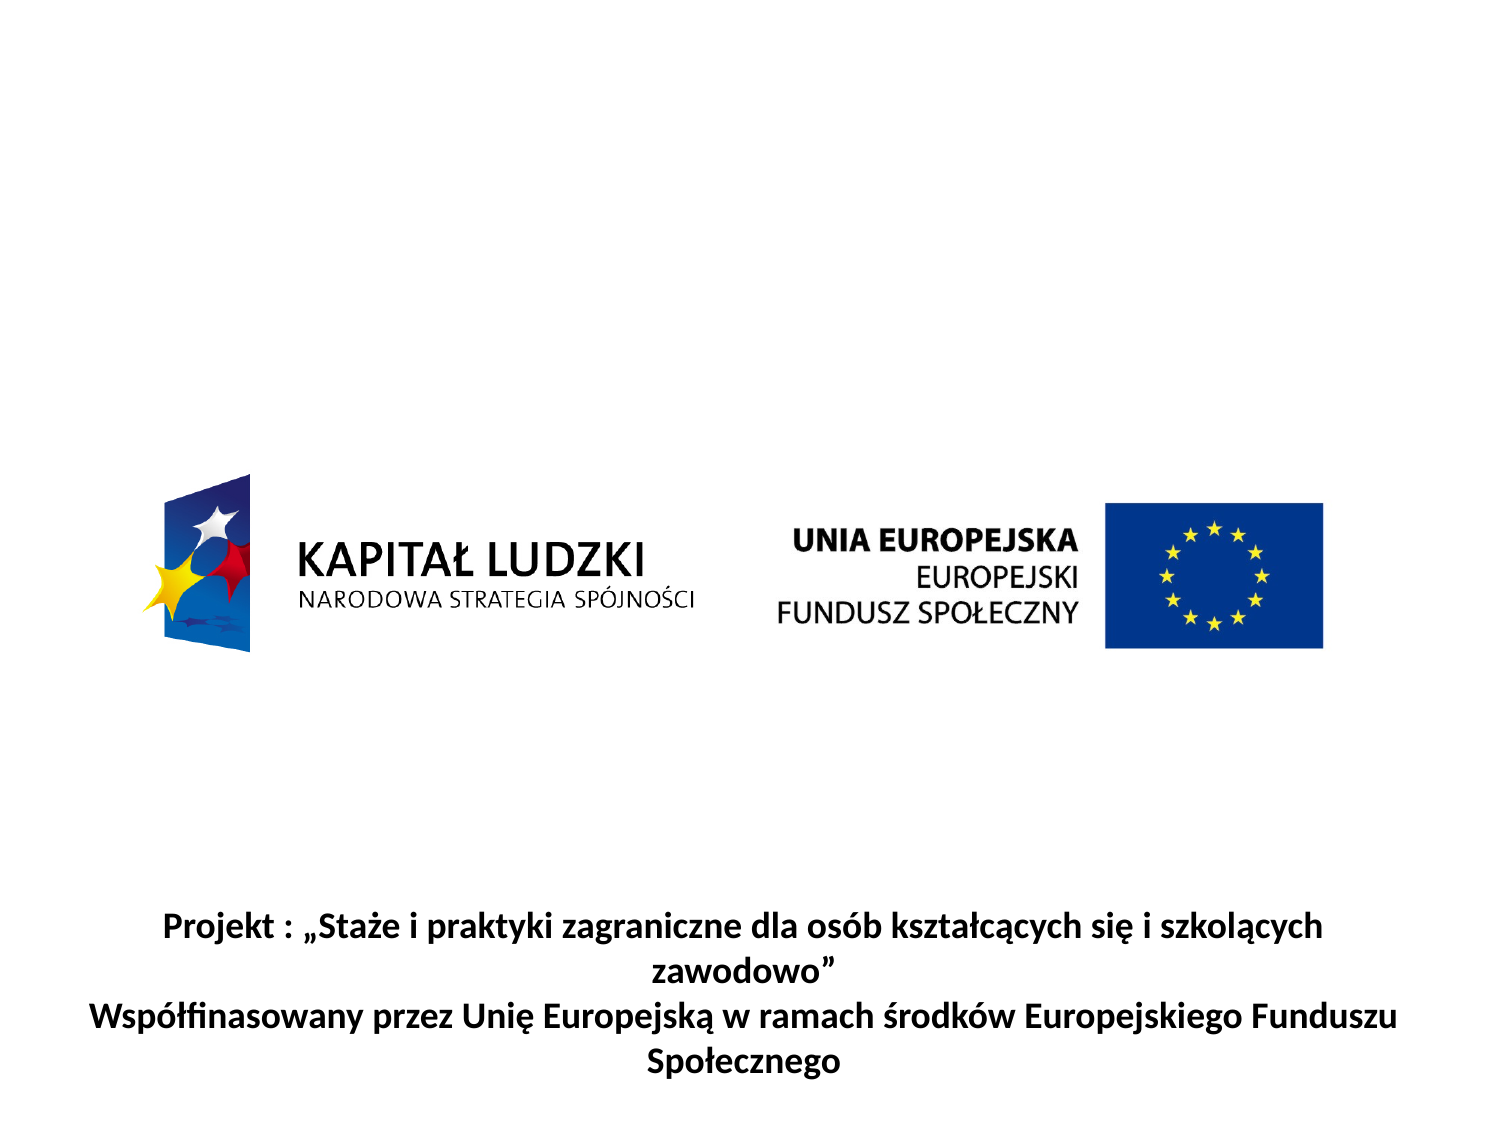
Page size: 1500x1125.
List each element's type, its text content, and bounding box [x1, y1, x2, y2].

picture [52, 385, 1373, 740]
text_box Projekt : „Staże i praktyki zagraniczne dla osób kształcących się i szkolących zawodowo” Współfinasowany przez Unię Europejską w ramach środków Europejskiego Funduszu Społecznego [53, 893, 1436, 1088]
